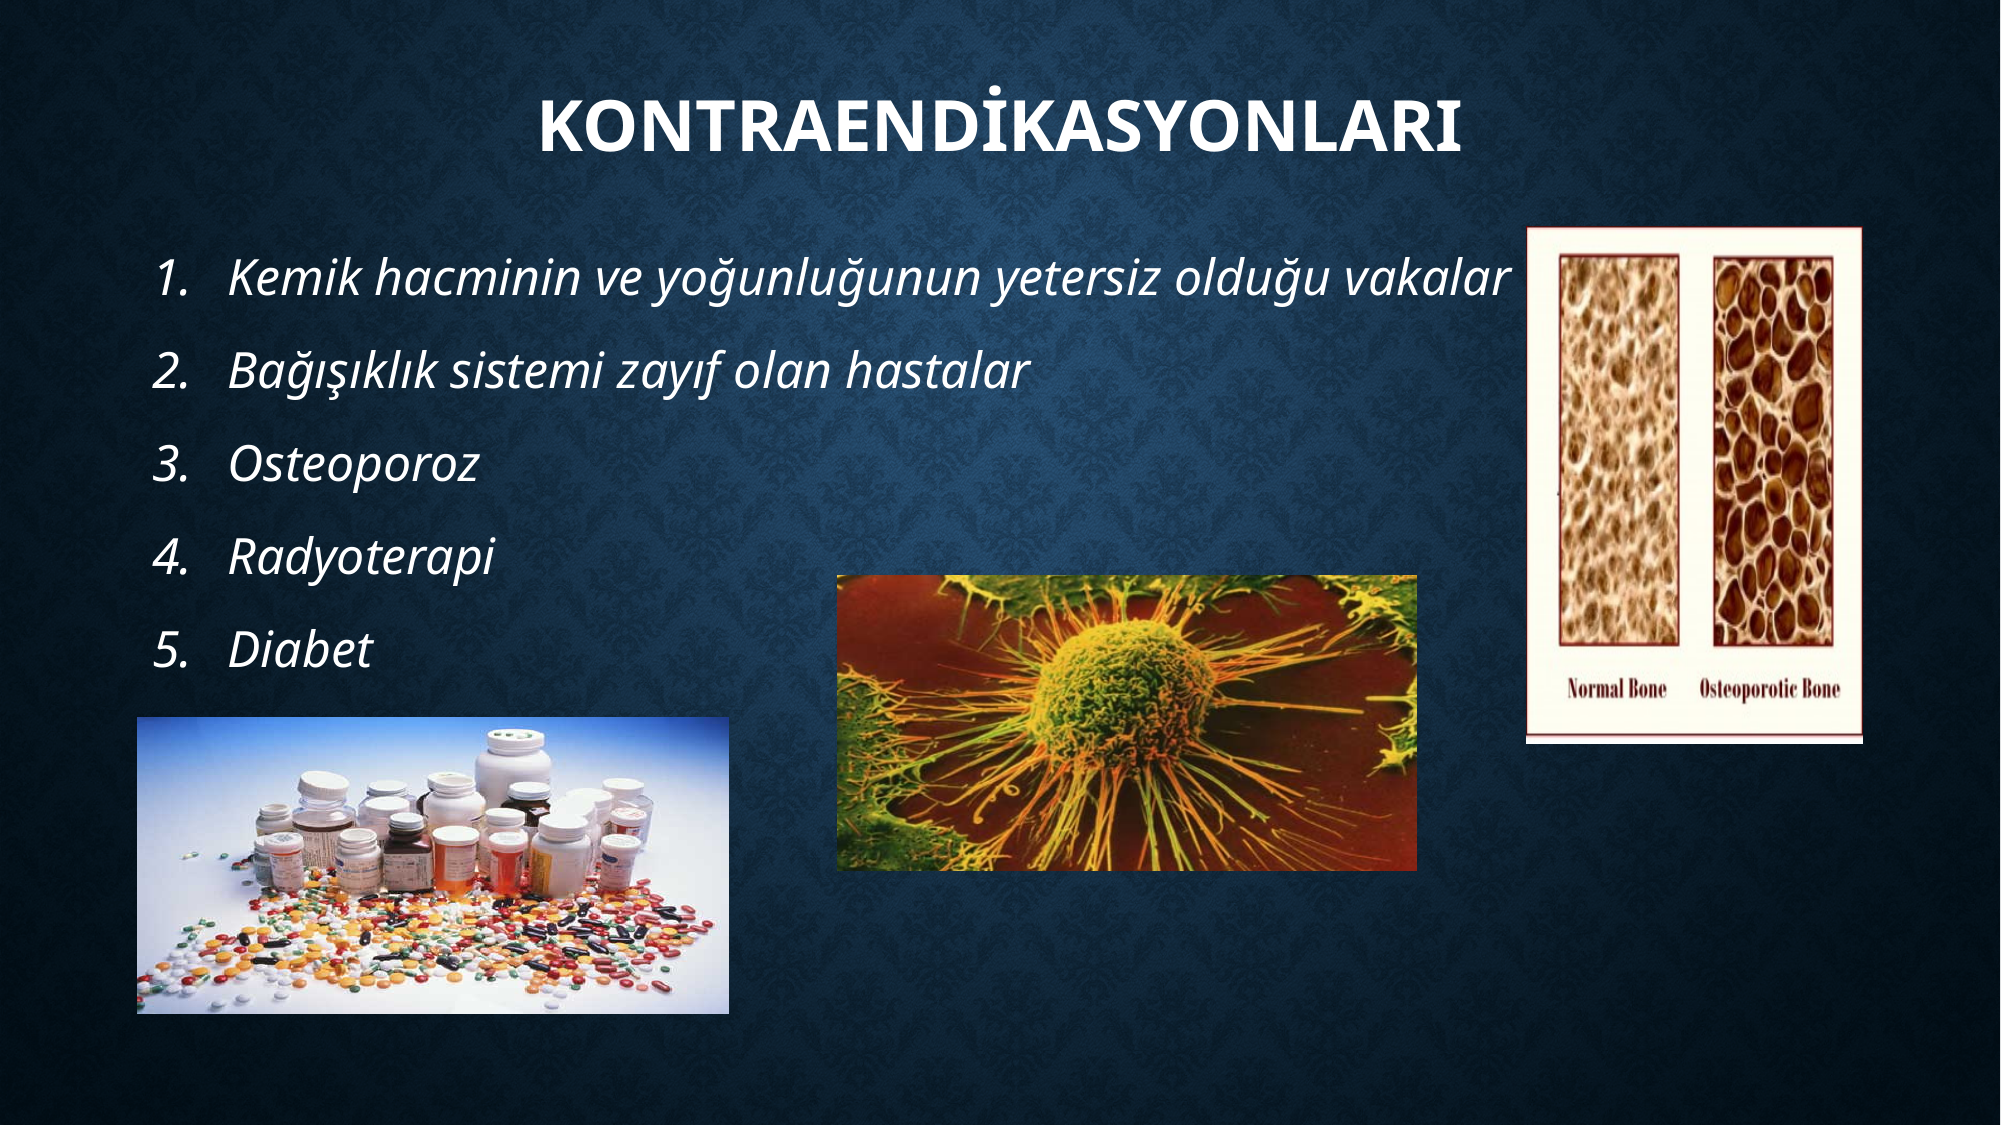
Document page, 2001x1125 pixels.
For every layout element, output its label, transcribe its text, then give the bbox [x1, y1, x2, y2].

picture [1525, 225, 1863, 745]
list Kemik hacminin ve yoğunluğunun yetersiz olduğu vakalar Bağışıklık sistemi zayıf olan hastalar Osteoporoz Radyoterapi Diabet [137, 226, 1863, 1014]
picture [837, 575, 1417, 872]
picture [136, 717, 729, 1014]
title KONTRAENDİKASYONLARI [137, 59, 1863, 198]
